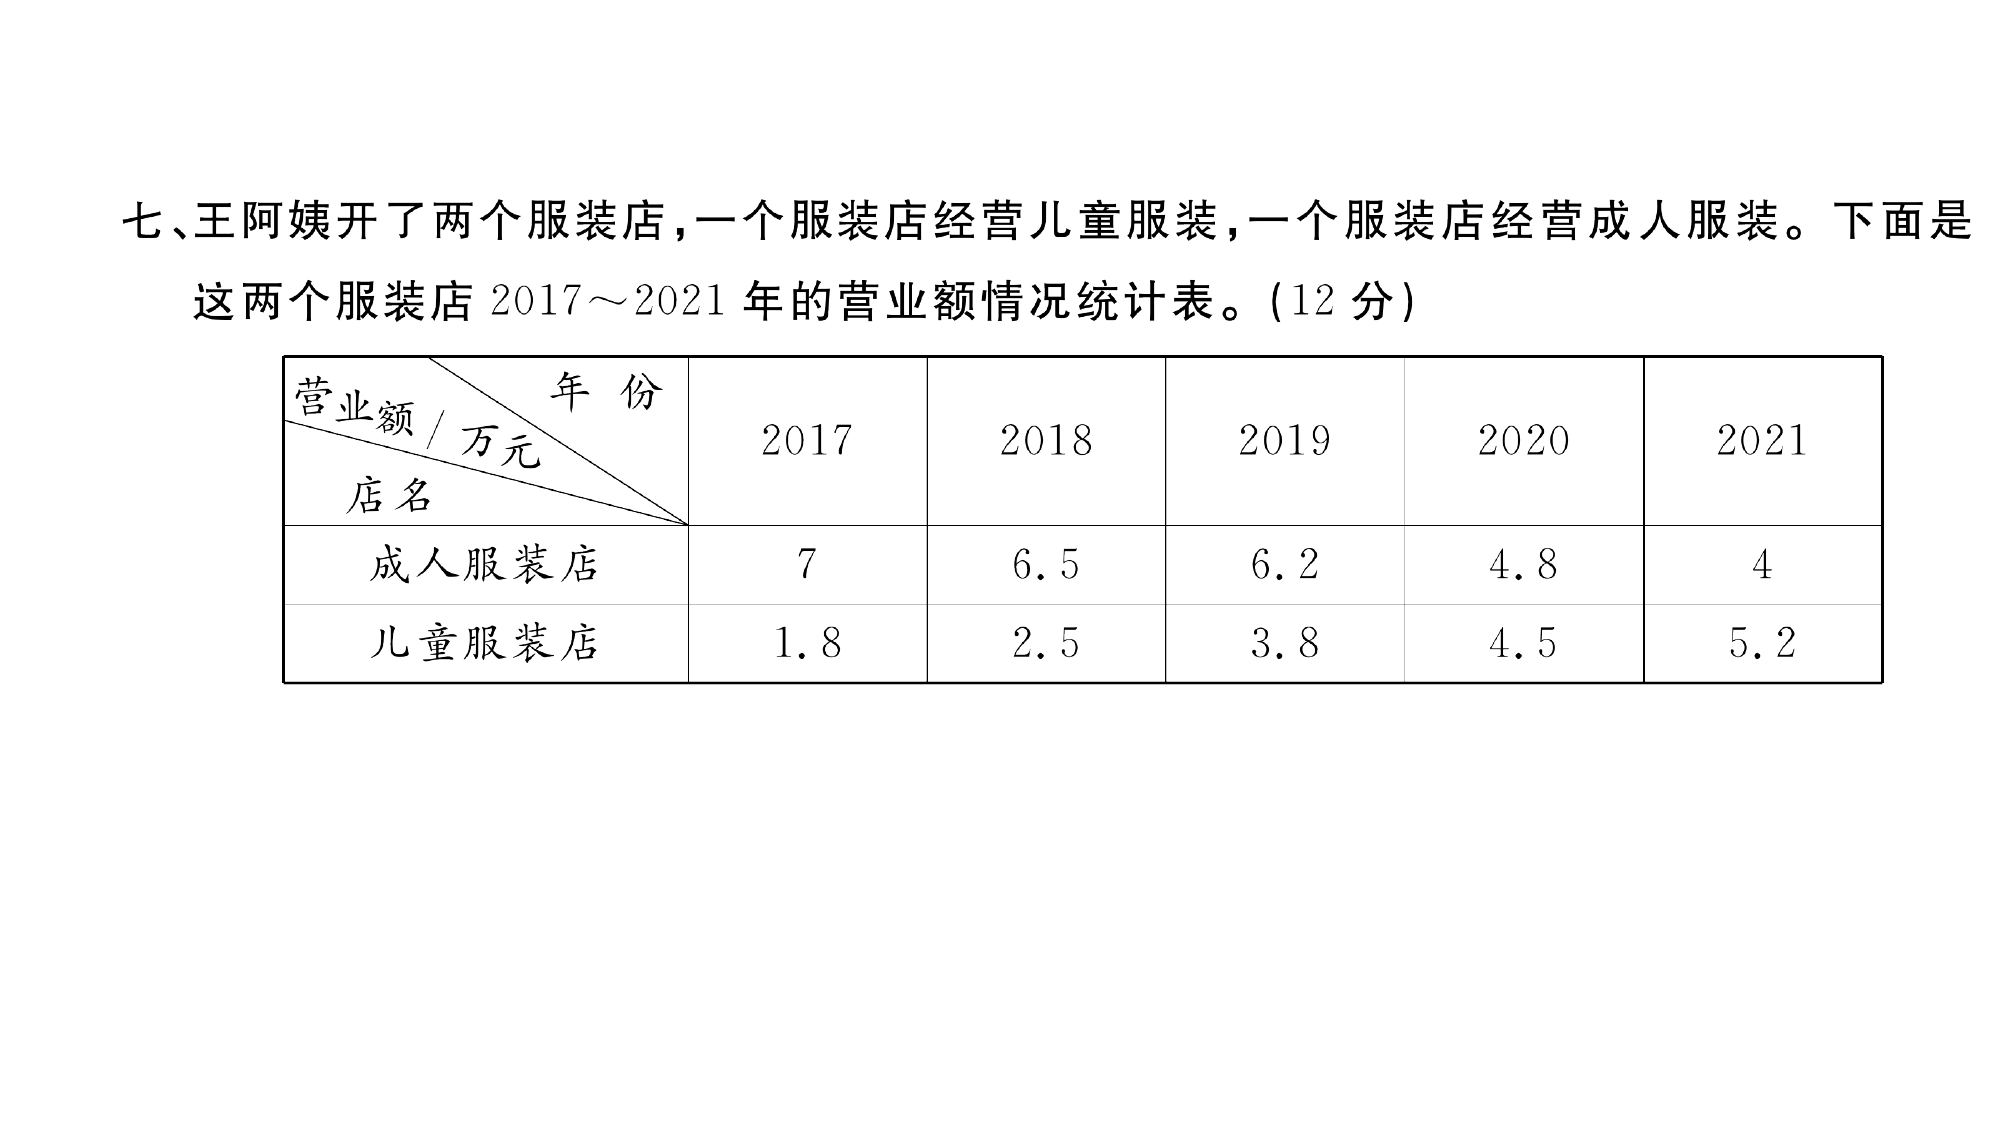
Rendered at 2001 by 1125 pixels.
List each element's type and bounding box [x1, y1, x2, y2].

picture [118, 177, 2000, 697]
